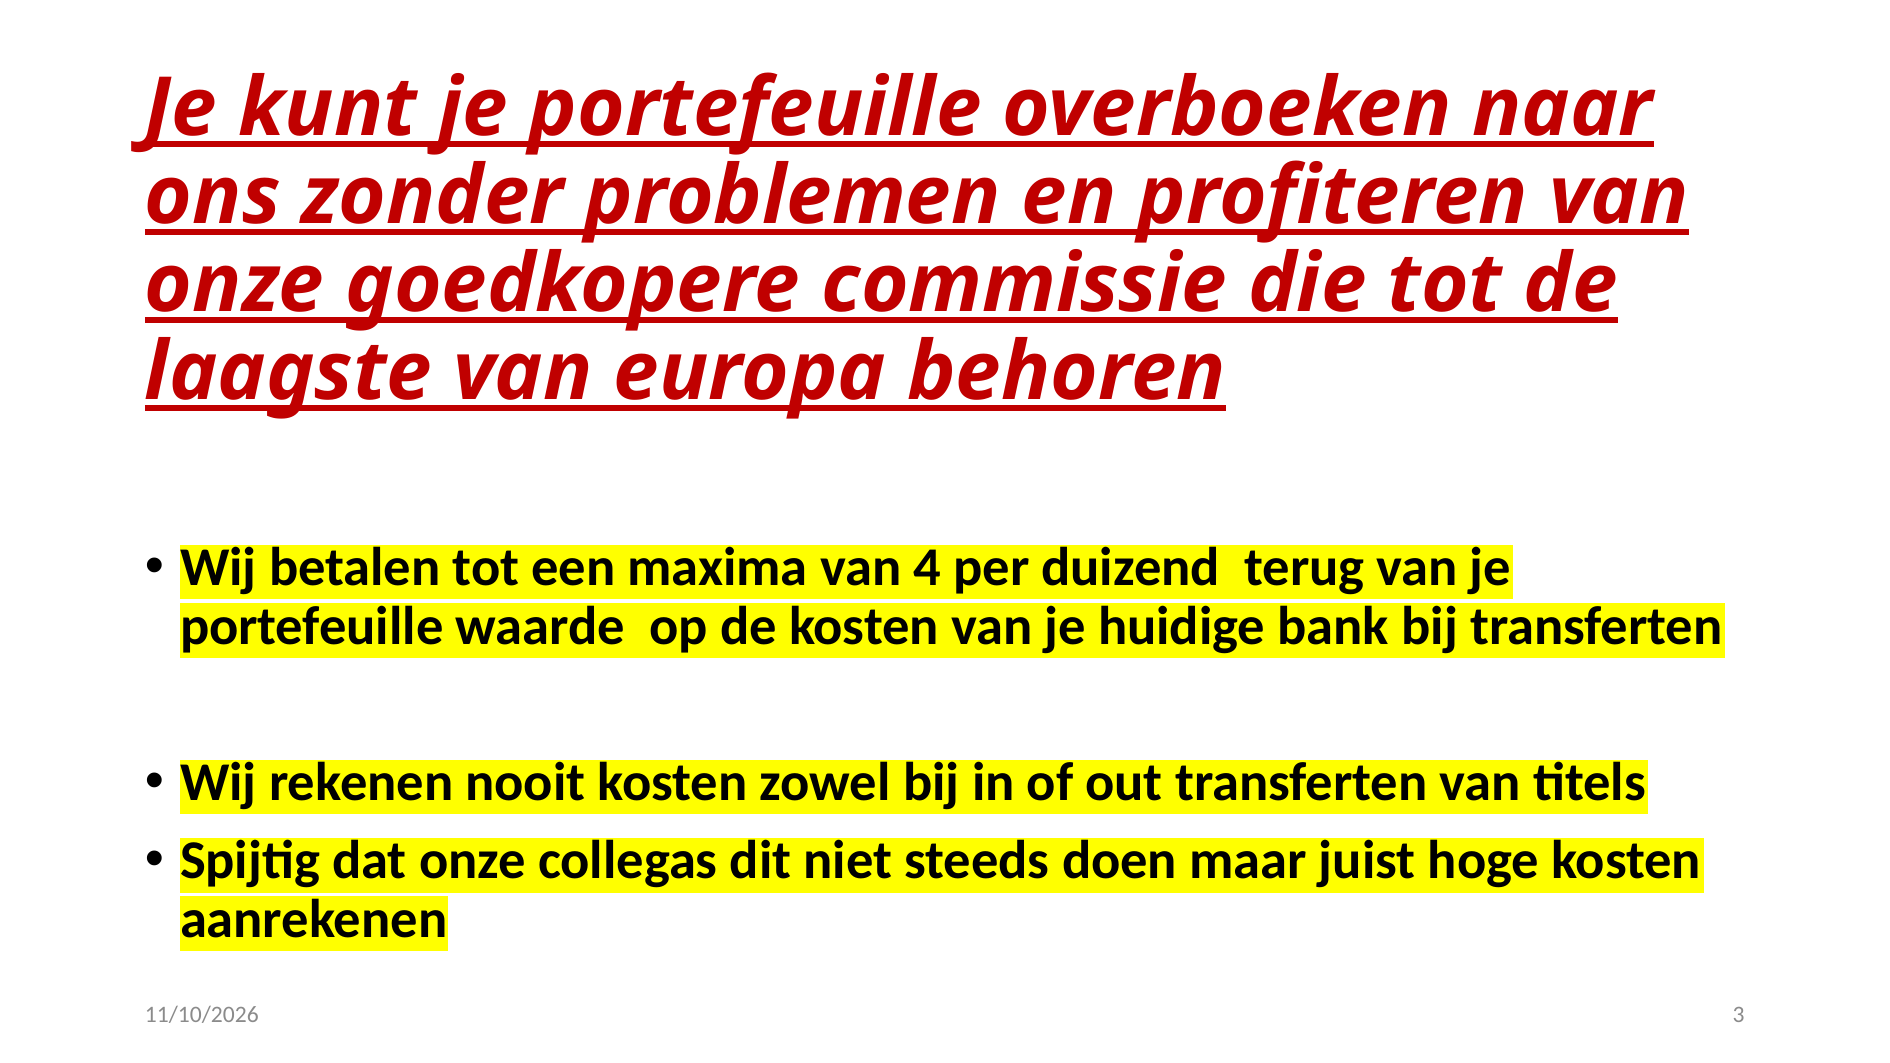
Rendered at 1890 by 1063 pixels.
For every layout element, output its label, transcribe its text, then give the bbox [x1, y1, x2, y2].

list Wij betalen tot een maxima van 4 per duizend terug van je portefeuille waarde op de kosten van je huidige bank bij transferten Wij rekenen nooit kosten zowel bij in of out transferten van titels Spijtig dat onze collegas dit niet steeds doen maar juist hoge kosten aanrekenen [129, 531, 1760, 957]
title Je kunt je portefeuille overboeken naar ons zonder problemen en profiteren van onze goedkopere commissie die tot de laagste van europa behoren [129, 56, 1760, 425]
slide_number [129, 984, 556, 1042]
slide_number 3 [1334, 984, 1760, 1042]
